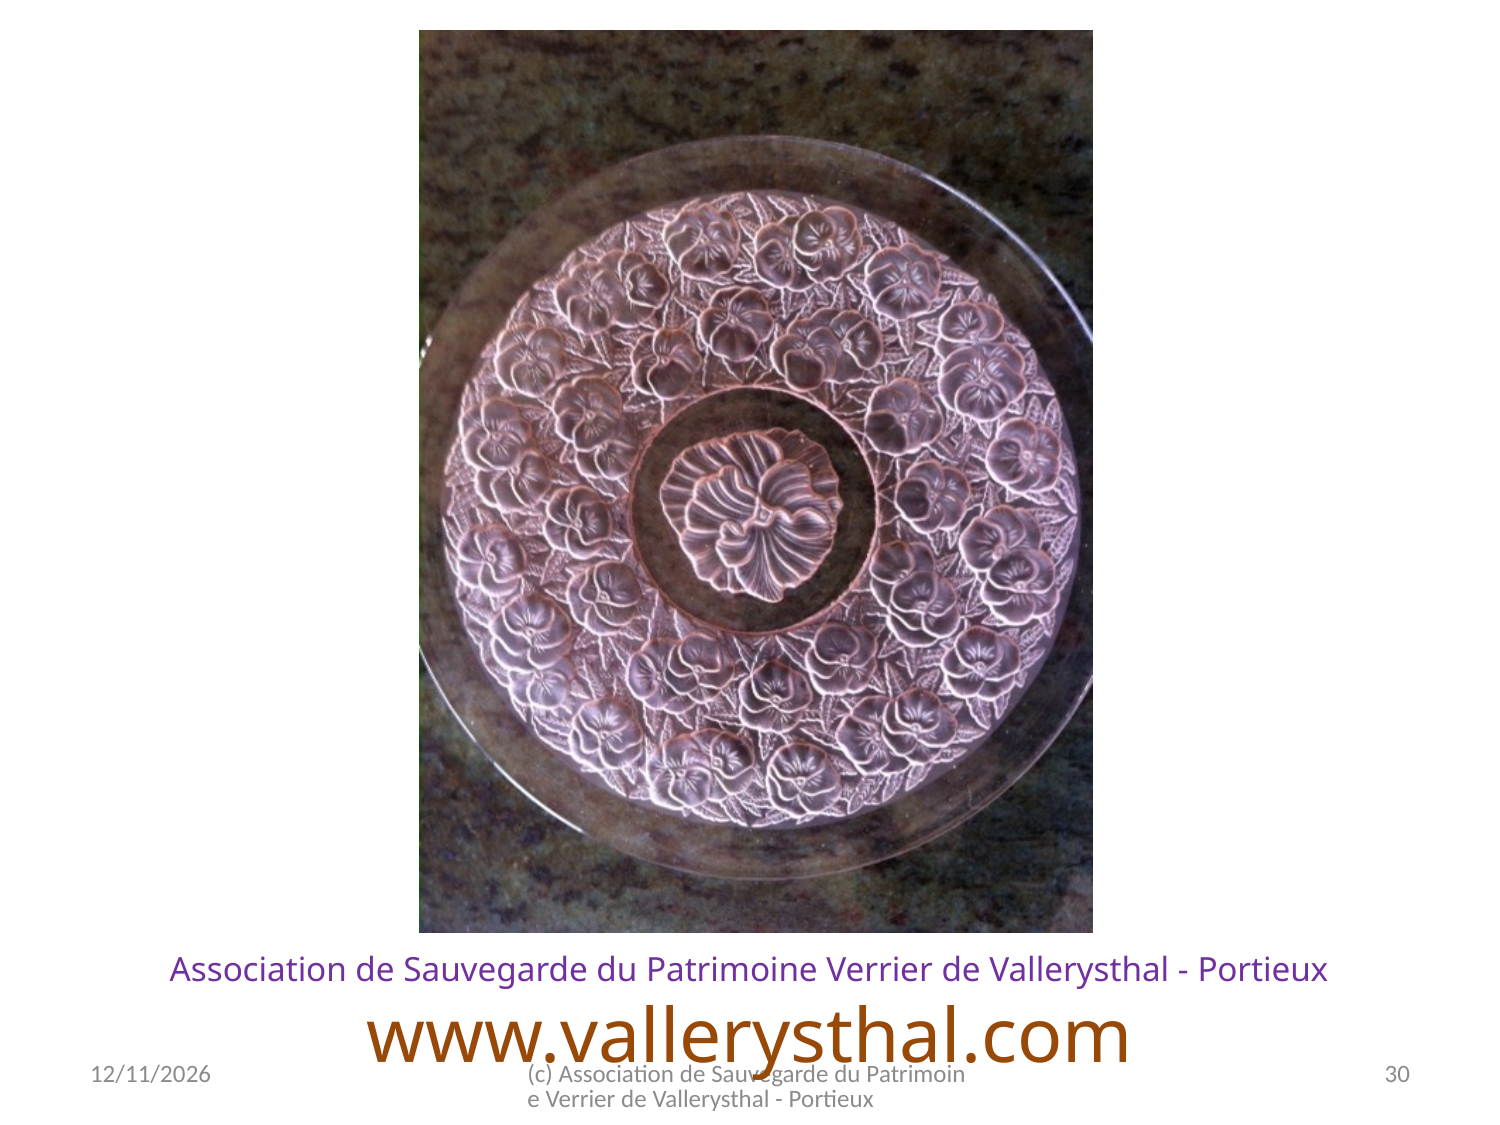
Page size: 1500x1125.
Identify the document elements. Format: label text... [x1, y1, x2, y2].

text_box Association de Sauvegarde du Patrimoine Verrier de Vallerysthal - Portieux www.vallerysthal.com [0, 940, 1500, 1086]
picture [418, 30, 1093, 933]
footer (c) Association de Sauvegarde du Patrimoine Verrier de Vallerysthal - Portieux [512, 1042, 988, 1103]
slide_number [75, 1042, 425, 1103]
slide_number 30 [1074, 1042, 1425, 1103]
